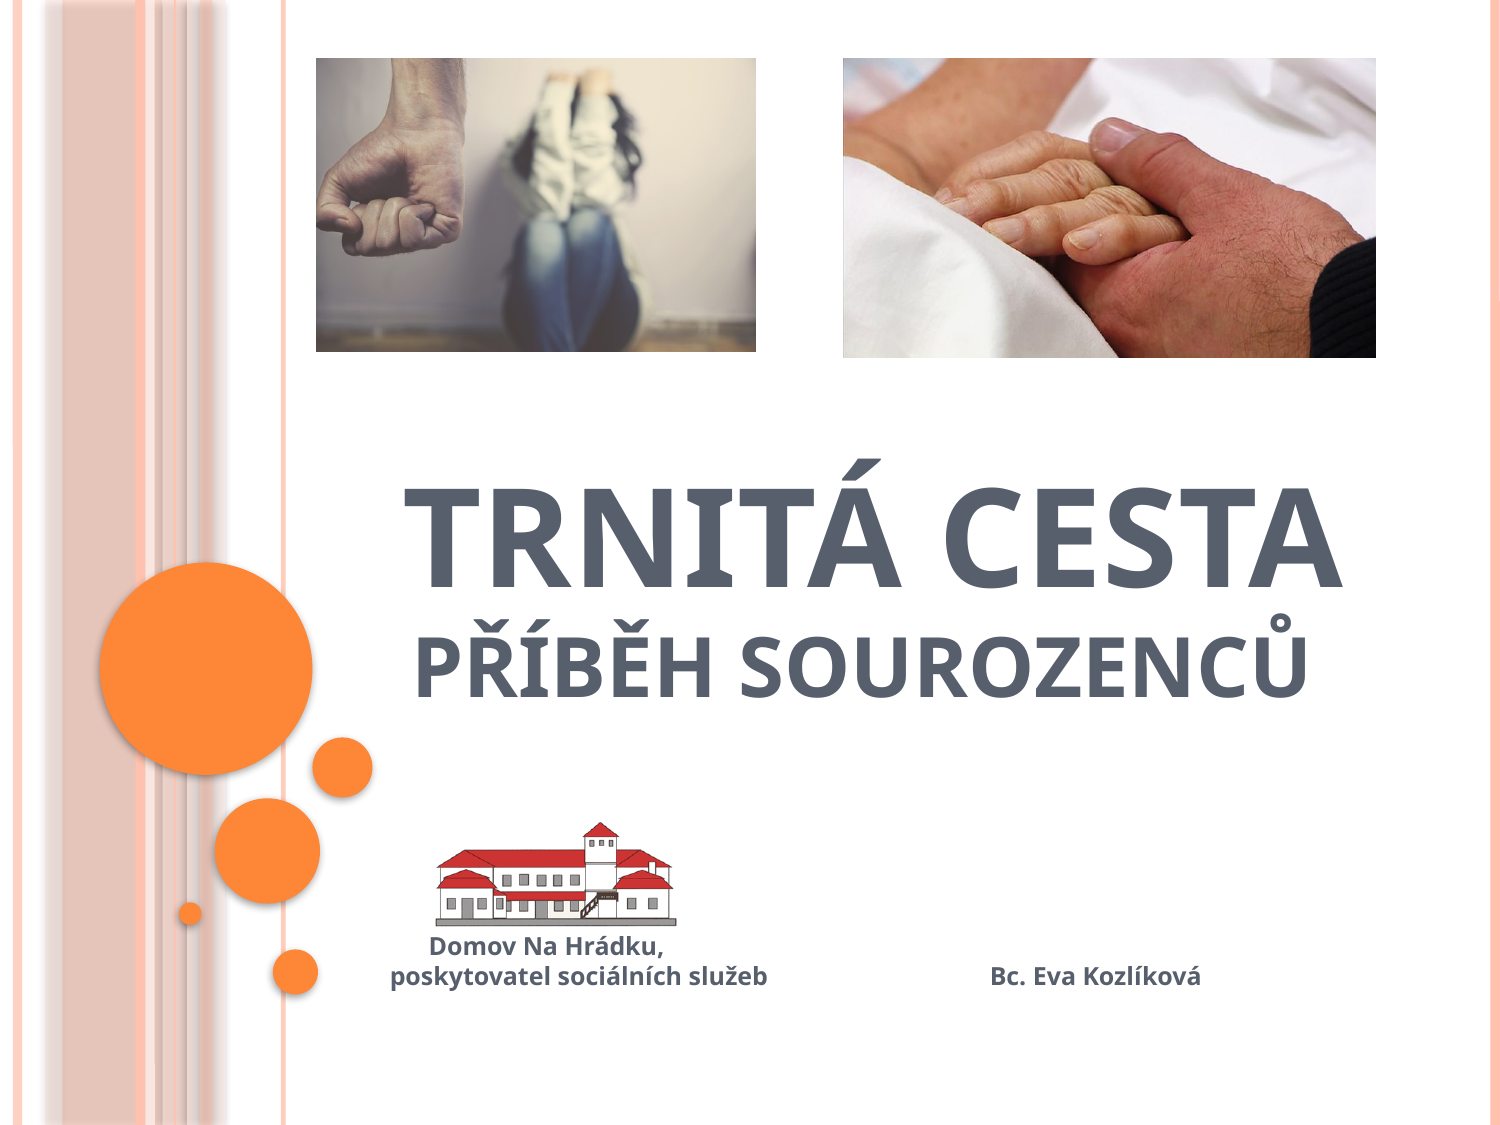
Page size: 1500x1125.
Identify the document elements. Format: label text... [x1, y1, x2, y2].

subtitle Domov Na Hrádku, poskytovatel sociálních služeb Bc. Eva Kozlíková [375, 820, 1388, 1046]
picture [433, 819, 681, 930]
picture [315, 58, 757, 353]
title Trnitá cesta příběh sourozenců [351, 269, 1395, 797]
picture [843, 57, 1377, 359]
